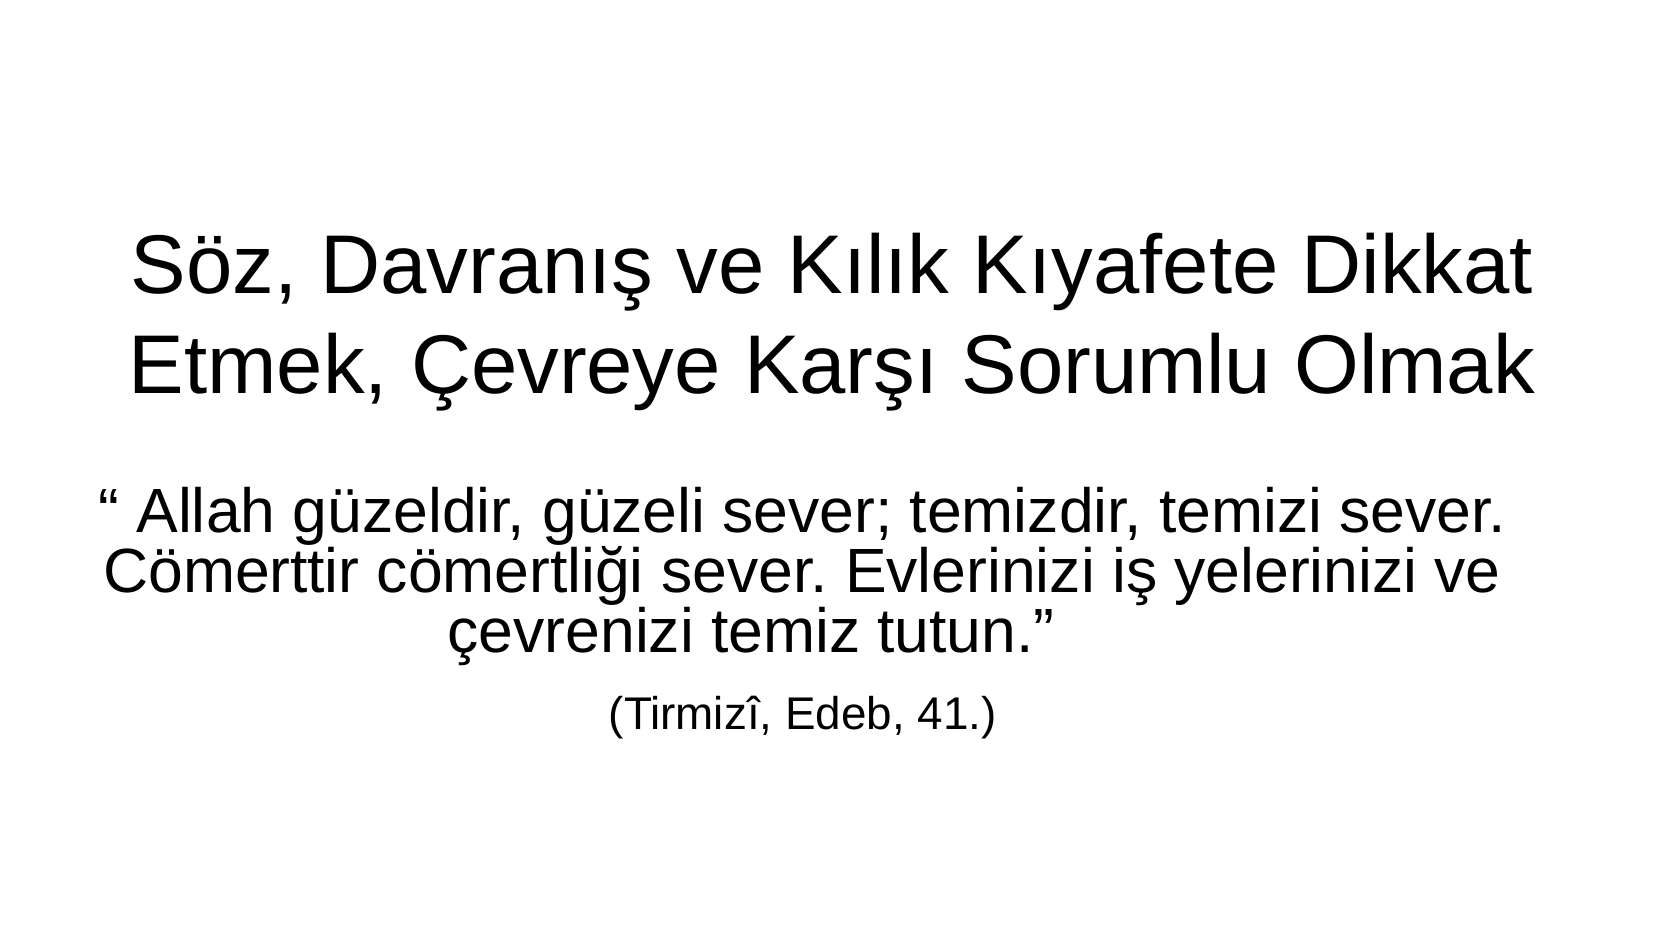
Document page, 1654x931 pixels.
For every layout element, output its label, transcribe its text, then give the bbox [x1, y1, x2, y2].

text_box Söz, Davranış ve Kılık Kıyafete Dikkat Etmek, Çevreye Karşı Sorumlu Olmak [35, 152, 1630, 468]
text_box “ Allah güzeldir, güzeli sever; temizdir, temizi sever. Cömerttir cömertliği sever. Evlerinizi iş yelerinizi ve çevrenizi temiz tutun.” (Tirmizî, Edeb, 41.) [35, 484, 1571, 765]
